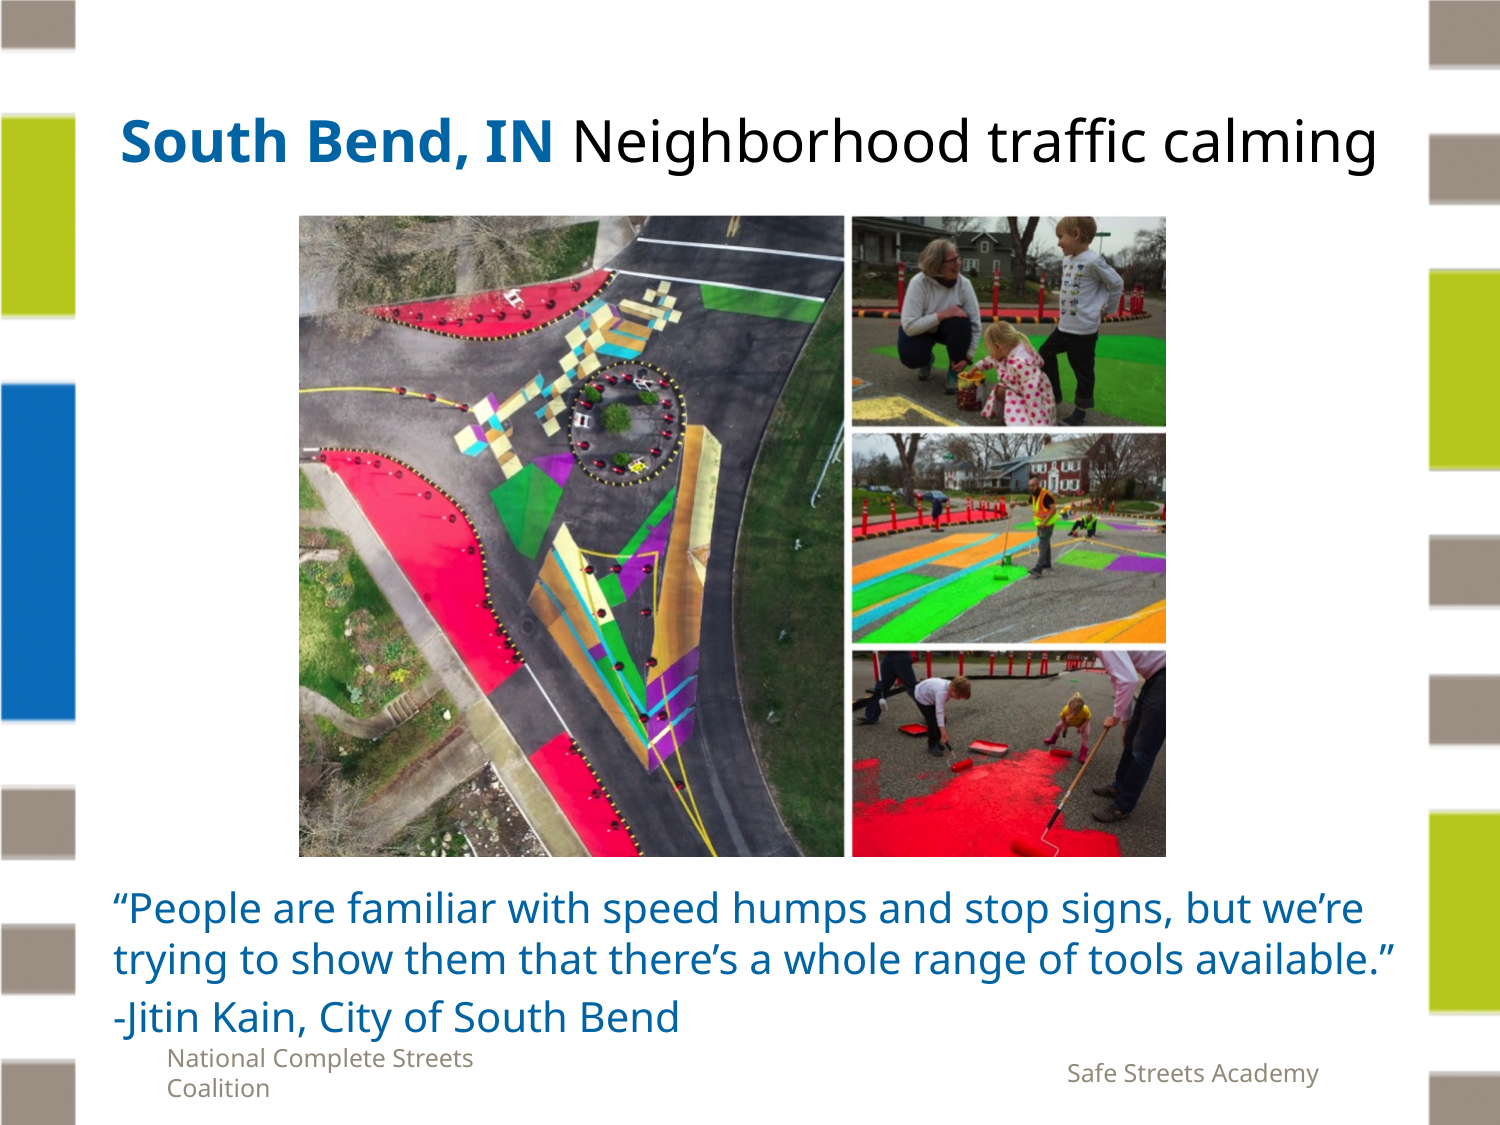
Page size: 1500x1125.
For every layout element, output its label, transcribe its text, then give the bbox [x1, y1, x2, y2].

picture [1430, 1, 1500, 1125]
list “People are familiar with speed humps and stop signs, but we’re trying to show them that there’s a whole range of tools available.” -Jitin Kain, City of South Bend [98, 770, 1425, 1049]
picture [2, 1, 74, 1125]
title South Bend, IN Neighborhood traffic calming [75, 45, 1425, 233]
picture [299, 213, 1166, 858]
